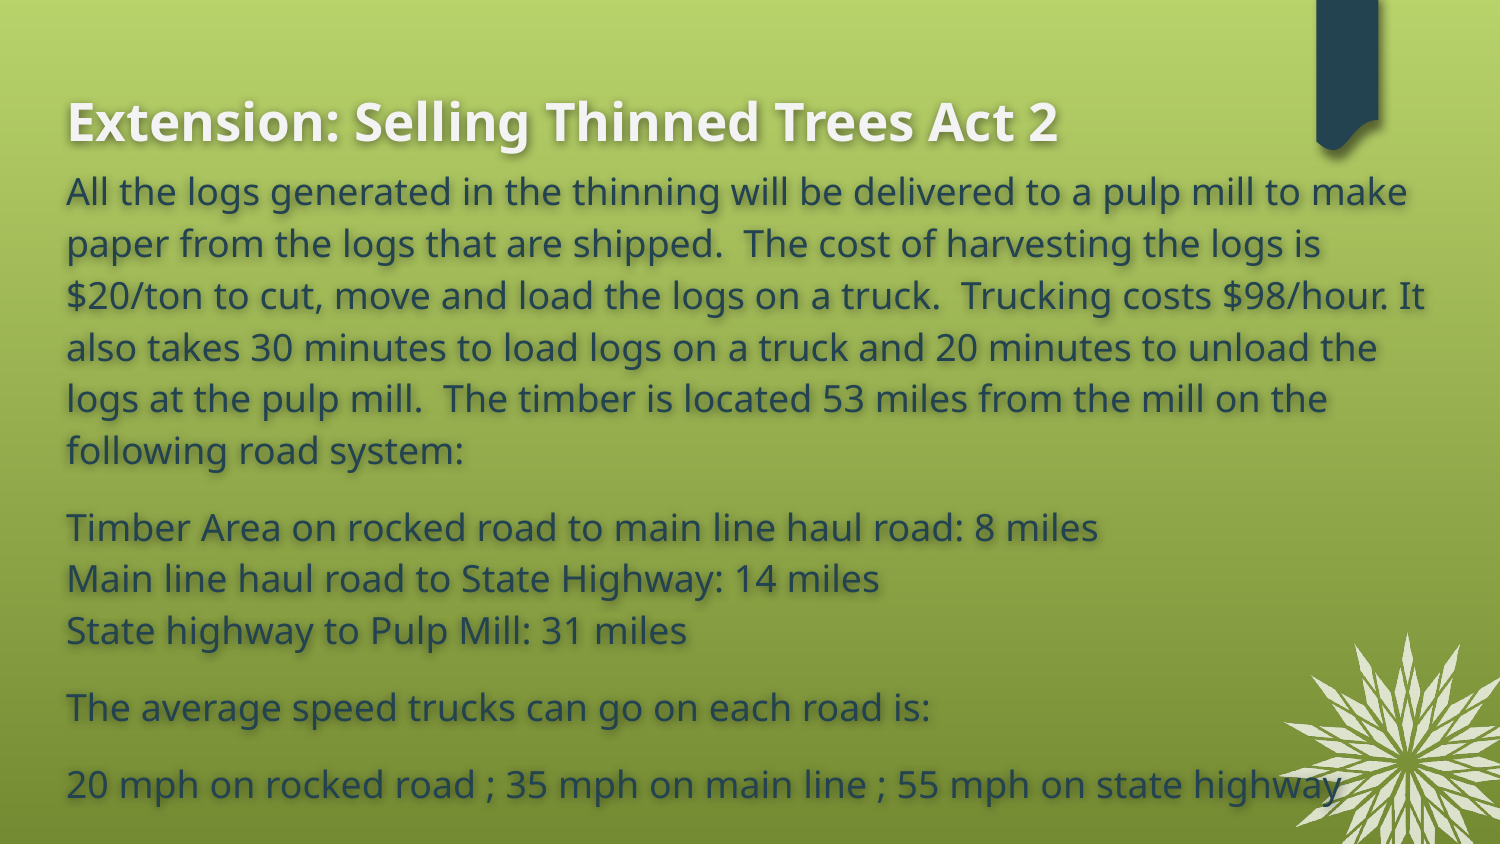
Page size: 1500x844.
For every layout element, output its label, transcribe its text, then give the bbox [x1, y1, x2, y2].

title Extension: Selling Thinned Trees Act 2 [51, 72, 1449, 143]
list All the logs generated in the thinning will be delivered to a pulp mill to make paper from the logs that are shipped. The cost of harvesting the logs is $20/ton to cut, move and load the logs on a truck. Trucking costs $98/hour. It also takes 30 minutes to load logs on a truck and 20 minutes to unload the logs at the pulp mill. The timber is located 53 miles from the mill on the following road system: Timber Area on rocked road to main line haul road: 8 miles Main line haul road to State Highway: 14 miles State highway to Pulp Mill: 31 miles The average speed trucks can go on each road is: 20 mph on rocked road ; 35 mph on main line ; 55 mph on state highway [51, 146, 1449, 777]
